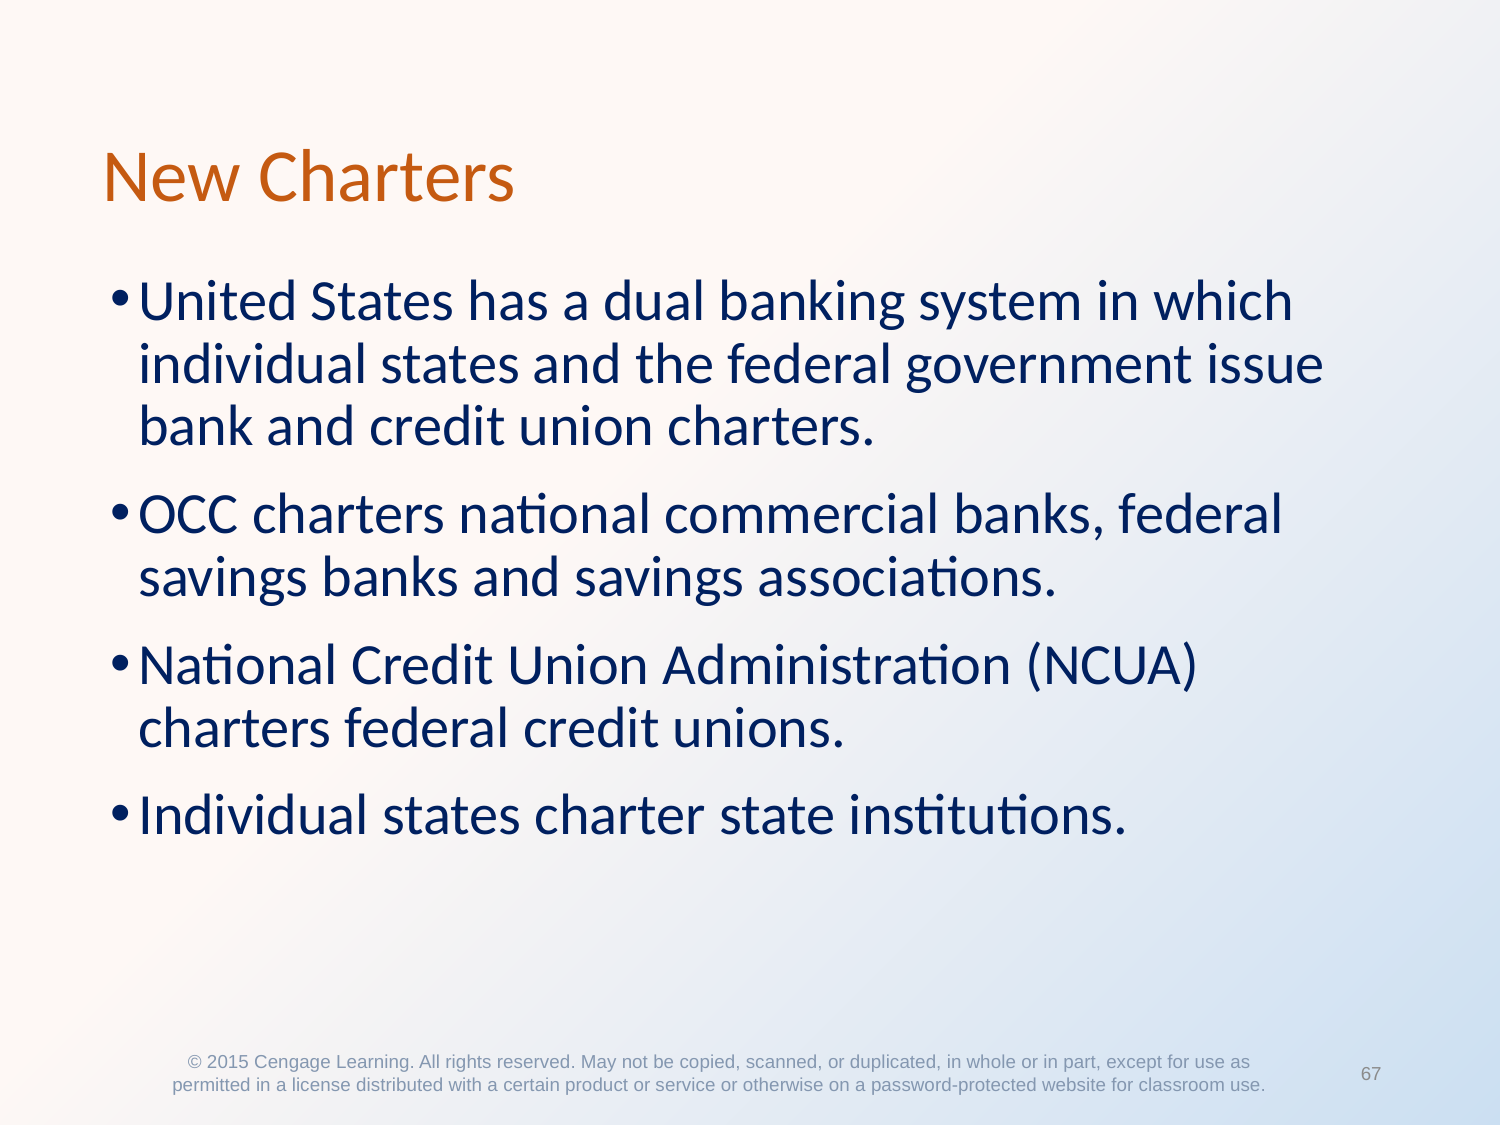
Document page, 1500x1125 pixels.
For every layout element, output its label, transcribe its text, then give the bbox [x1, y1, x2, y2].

title New Charters [87, 105, 1397, 248]
slide_number 67 [1337, 1042, 1397, 1103]
footer © 2015 Cengage Learning. All rights reserved. May not be copied, scanned, or duplicated, in whole or in part, except for use as permitted in a license distributed with a certain product or service or otherwise on a password-protected website for classroom use. [137, 1042, 1300, 1103]
list United States has a dual banking system in which individual states and the federal government issue bank and credit union charters. OCC charters national commercial banks, federal savings banks and savings associations. National Credit Union Administration (NCUA) charters federal credit unions. Individual states charter state institutions. [95, 262, 1390, 977]
